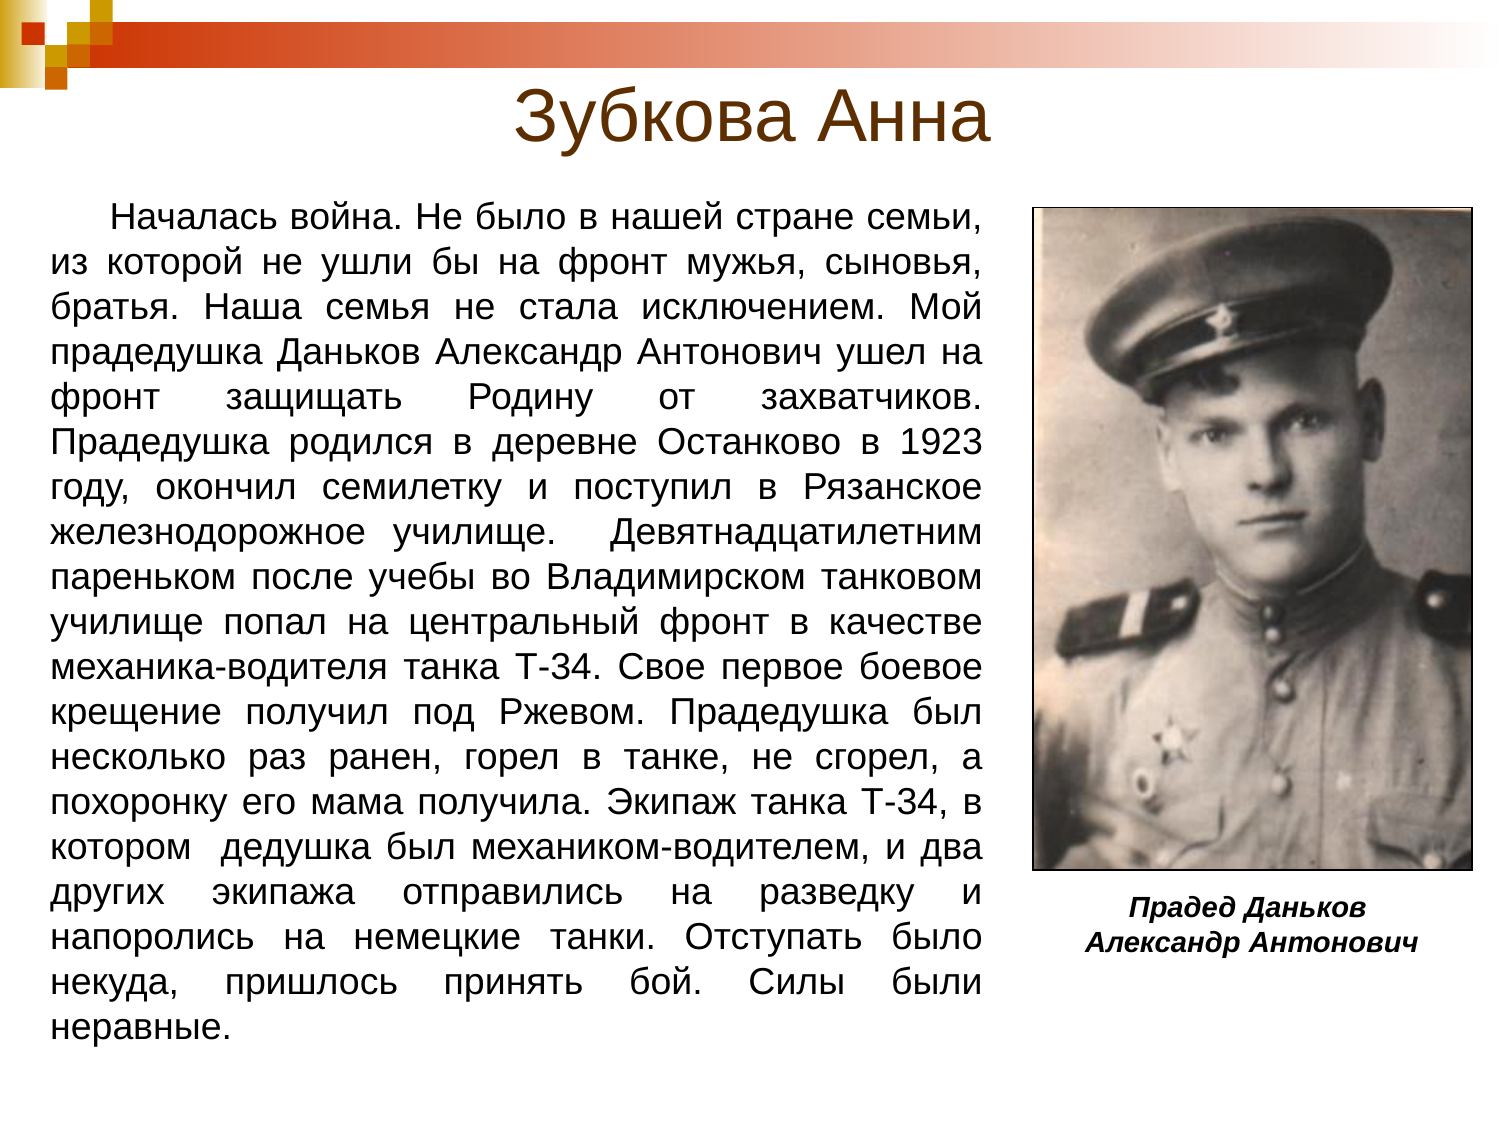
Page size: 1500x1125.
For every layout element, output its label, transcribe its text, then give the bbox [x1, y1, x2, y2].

list Началась война. Не было в нашей стране семьи, из которой не ушли бы на фронт мужья, сыновья, братья. Наша семья не стала исключением. Мой прадедушка Даньков Александр Антонович ушел на фронт защищать Родину от захватчиков. Прадедушка родился в деревне Останково в 1923 году, окончил семилетку и поступил в Рязанское железнодорожное училище. Девятнадцатилетним пареньком после учебы во Владимирском танковом училище попал на центральный фронт в качестве механика-водителя танка Т-34. Свое первое боевое крещение получил под Ржевом. Прадедушка был несколько раз ранен, горел в танке, не сгорел, а похоронку его мама получила. Экипаж танка Т-34, в котором дедушка был механиком-водителем, и два других экипажа отправились на разведку и напоролись на немецкие танки. Отступать было некуда, пришлось принять бой. Силы были неравные. [35, 184, 999, 1055]
title Зубкова Анна [77, 58, 1428, 164]
text_box Прадед Даньков Александр Антонович [1033, 881, 1471, 967]
picture [1033, 207, 1472, 870]
